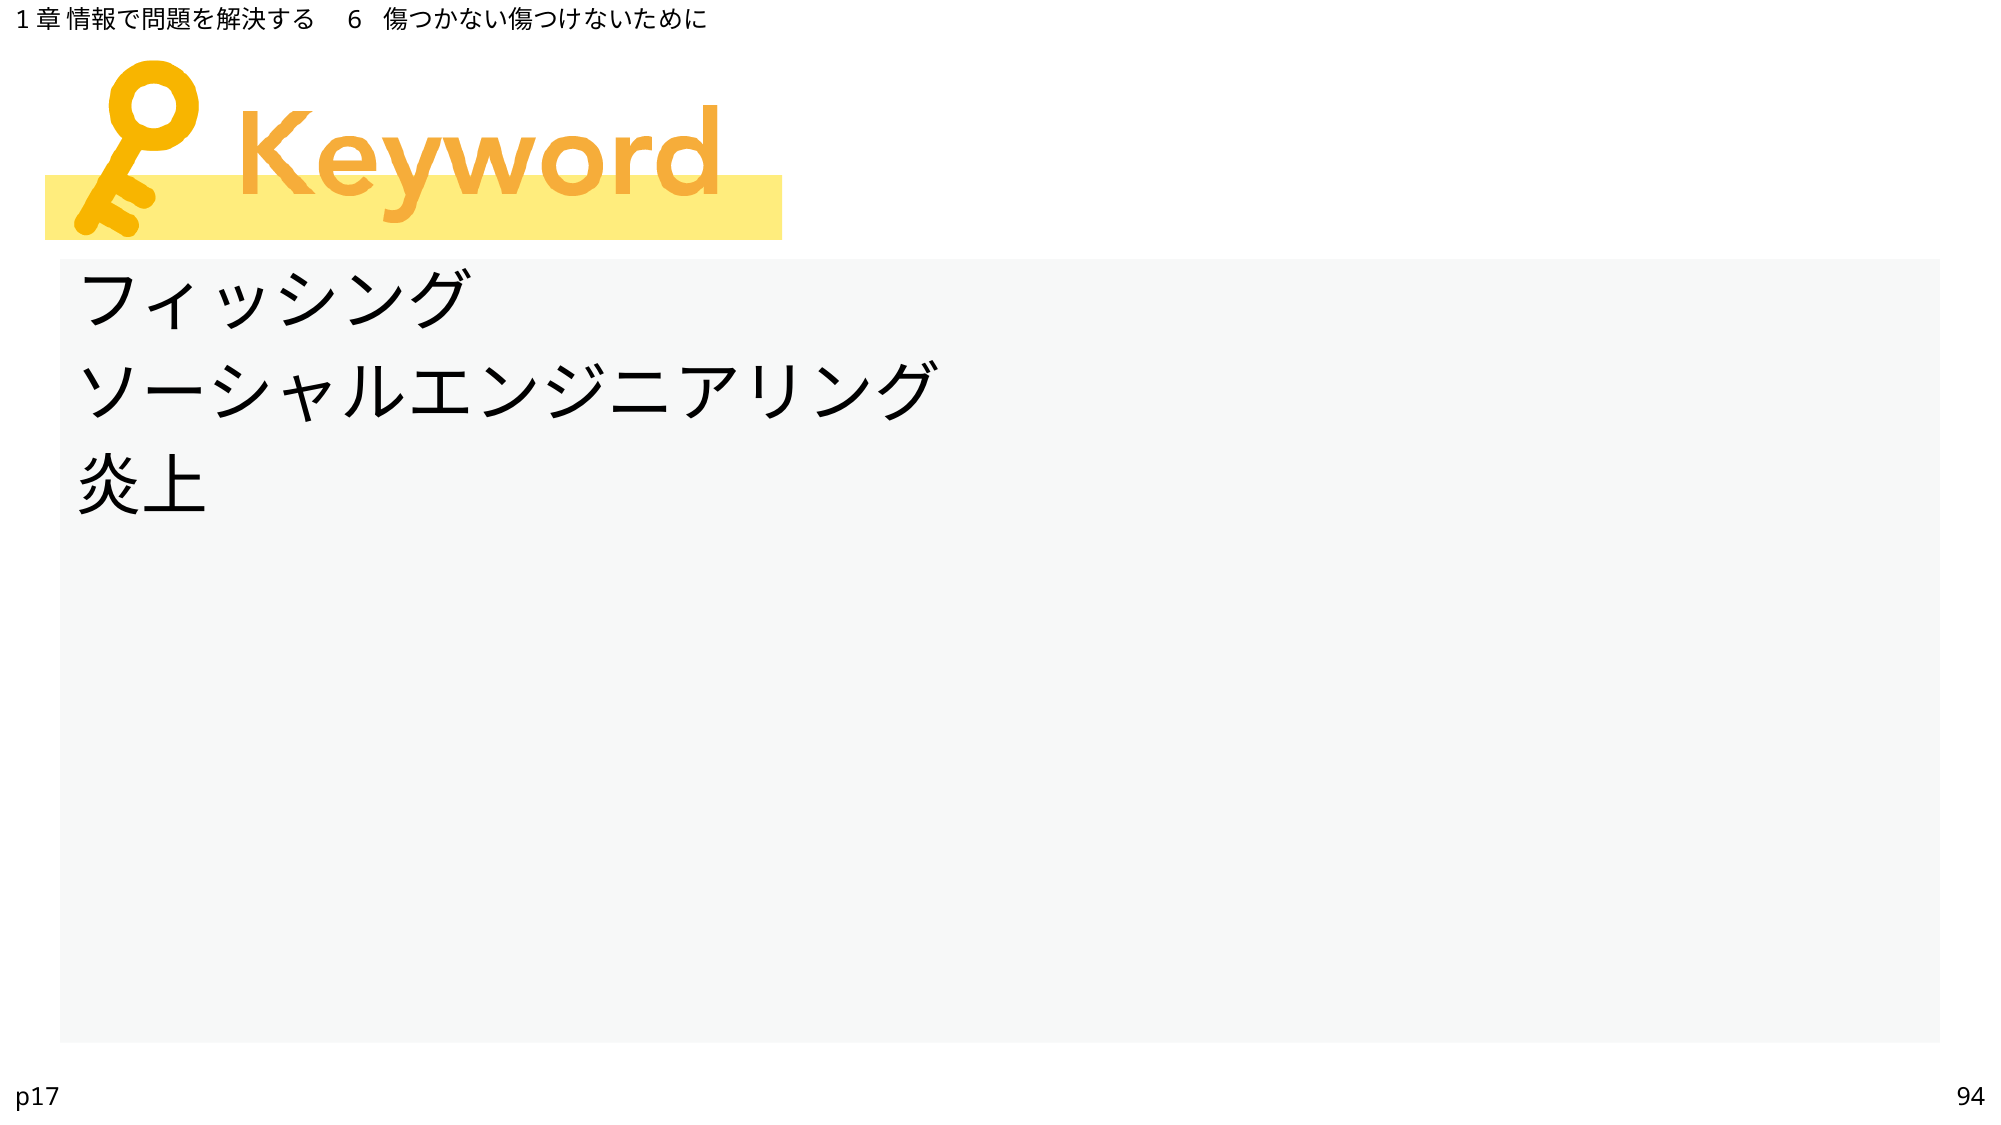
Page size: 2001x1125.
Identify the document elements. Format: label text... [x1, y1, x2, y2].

list 1章 情報で問題を解決する 6 傷つかない傷つけないために [0, 0, 1438, 42]
list フィッシング ソーシャルエンジニアリング 炎上 [60, 259, 1940, 1043]
list p17 [0, 1072, 661, 1123]
slide_number 94 [1550, 1072, 2000, 1123]
picture [45, 48, 783, 253]
